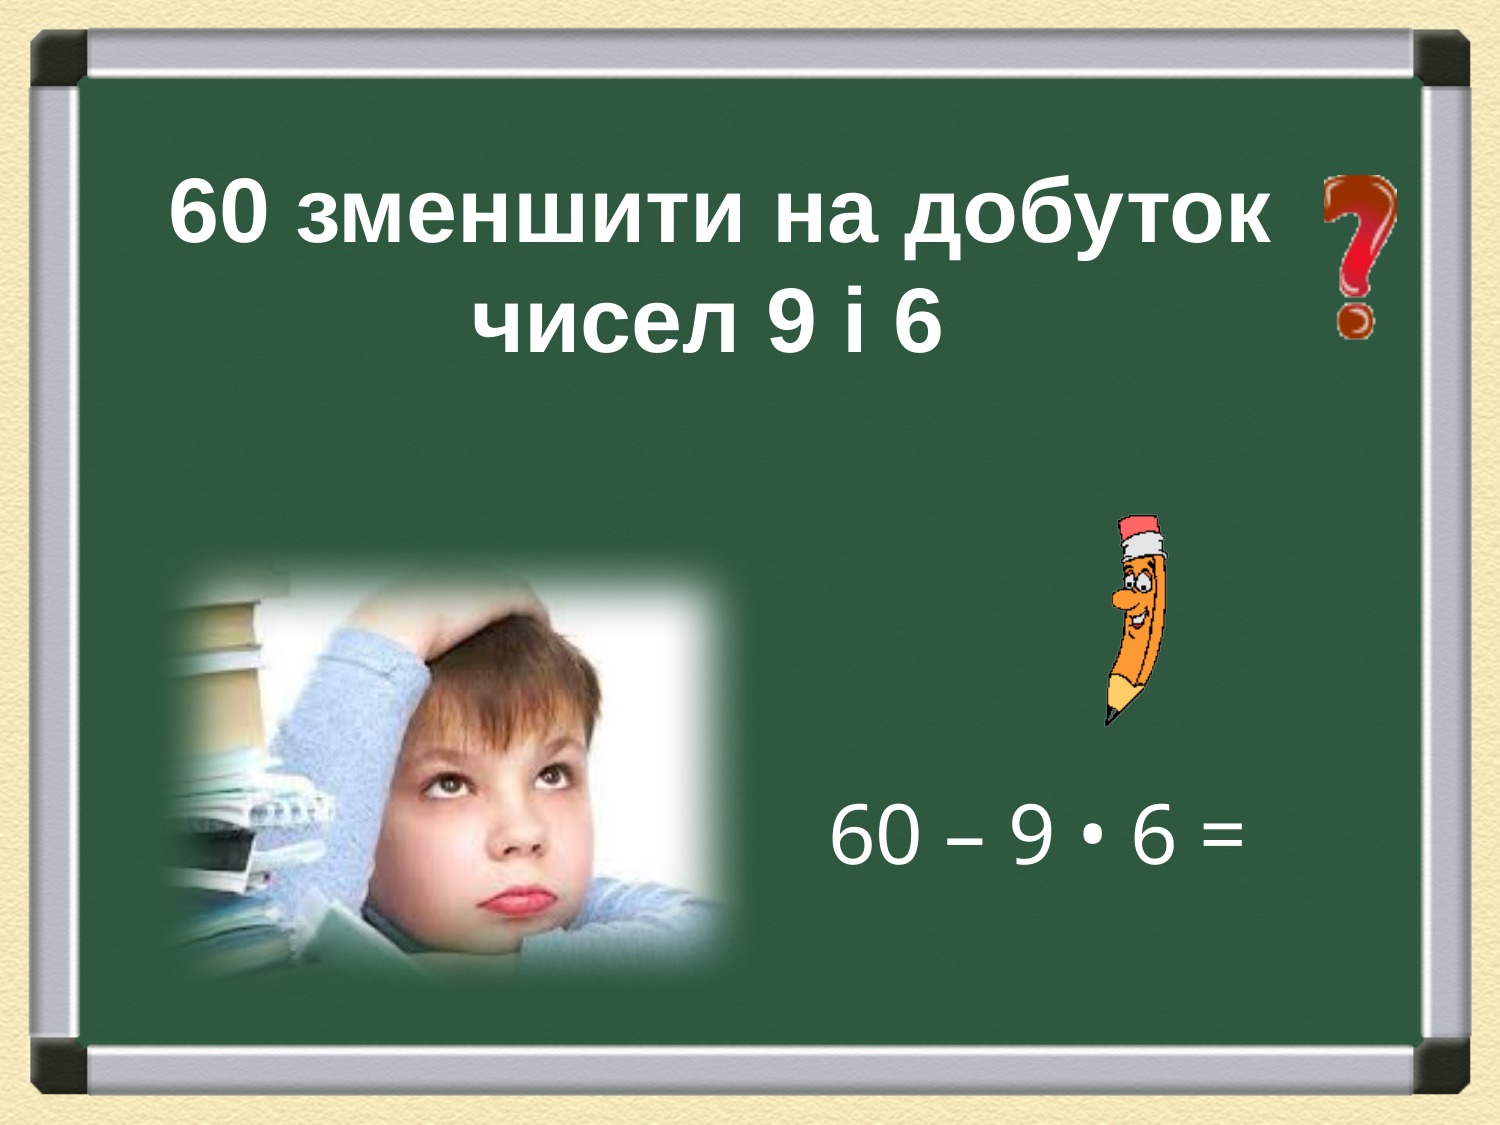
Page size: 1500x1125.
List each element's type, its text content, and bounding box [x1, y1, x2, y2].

title 60 зменшити на добуток чисел 9 і 6 [58, 140, 1384, 382]
subtitle 60 – 9 • 6 = [766, 773, 1348, 926]
picture [0, 0, 1500, 1125]
